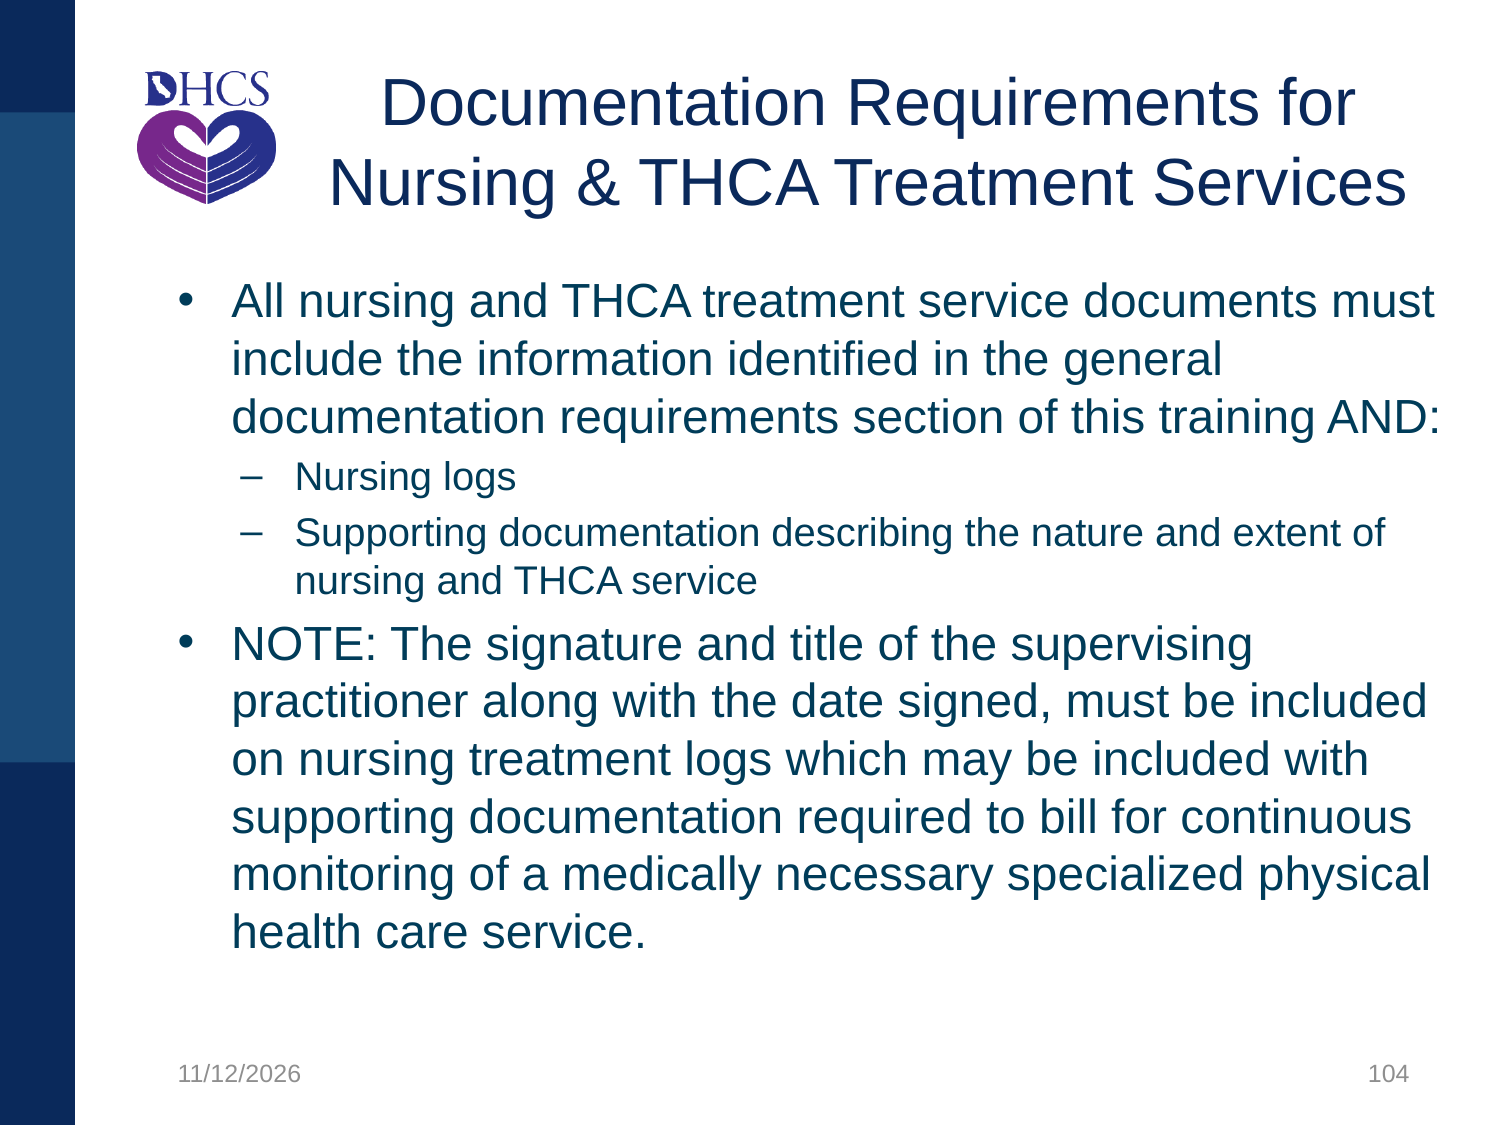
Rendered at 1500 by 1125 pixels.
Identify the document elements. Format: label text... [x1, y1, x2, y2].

title Documentation Requirements for Nursing & THCA Treatment Services [275, 45, 1463, 233]
slide_number 104 [1074, 1042, 1425, 1103]
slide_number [162, 1042, 513, 1103]
list All nursing and THCA treatment service documents must include the information identified in the general documentation requirements section of this training AND: Nursing logs Supporting documentation describing the nature and extent of nursing and THCA service NOTE: The signature and title of the supervising practitioner along with the date signed, must be included on nursing treatment logs which may be included with supporting documentation required to bill for continuous monitoring of a medically necessary specialized physical health care service. [162, 262, 1463, 1005]
picture [137, 71, 275, 204]
